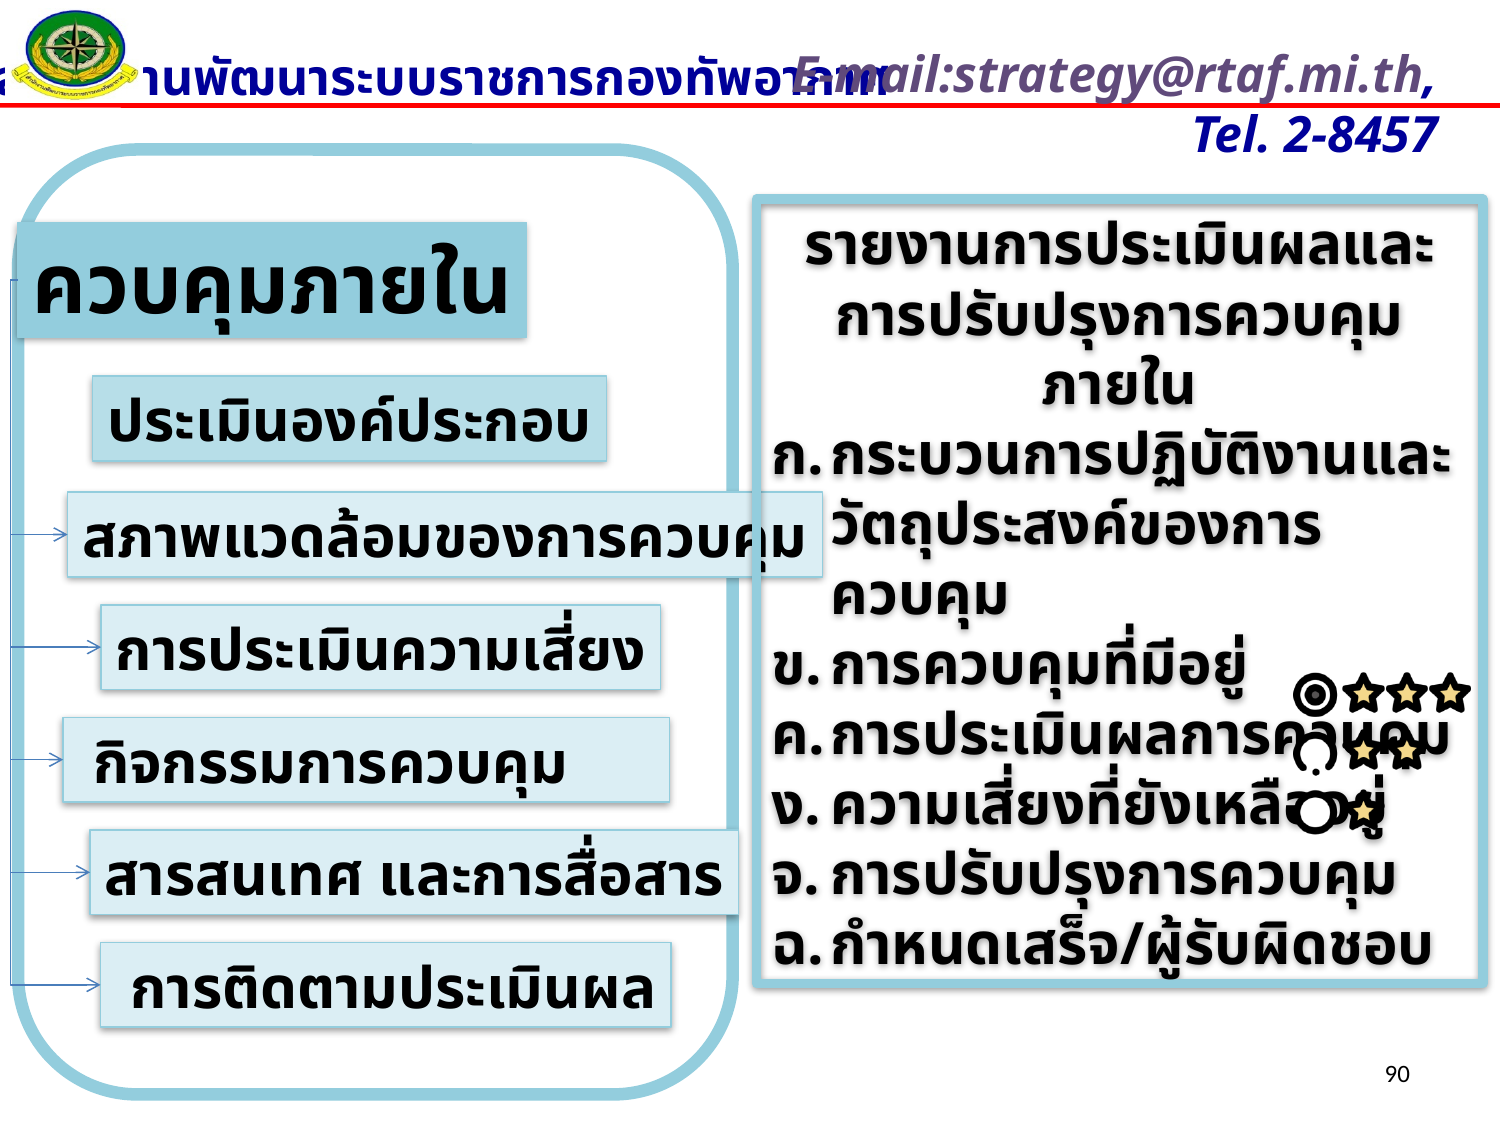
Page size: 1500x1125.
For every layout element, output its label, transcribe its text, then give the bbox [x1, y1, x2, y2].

picture [5, 8, 143, 102]
text_box รายงานการประเมินผลและ การปรับปรุงการควบคุมภายใน กระบวนการปฏิบัติงานและวัตถุประสงค์ของการควบคุม การควบคุมที่มีอยู่ การประเมินผลการควบคุม ความเสี่ยงที่ยังเหลืออยู่ การปรับปรุงการควบคุม กำหนดเสร็จ/ผู้รับผิดชอบ [756, 198, 1484, 984]
slide_number 90 [1074, 1042, 1425, 1103]
picture [1292, 664, 1471, 843]
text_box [17, 149, 733, 1095]
